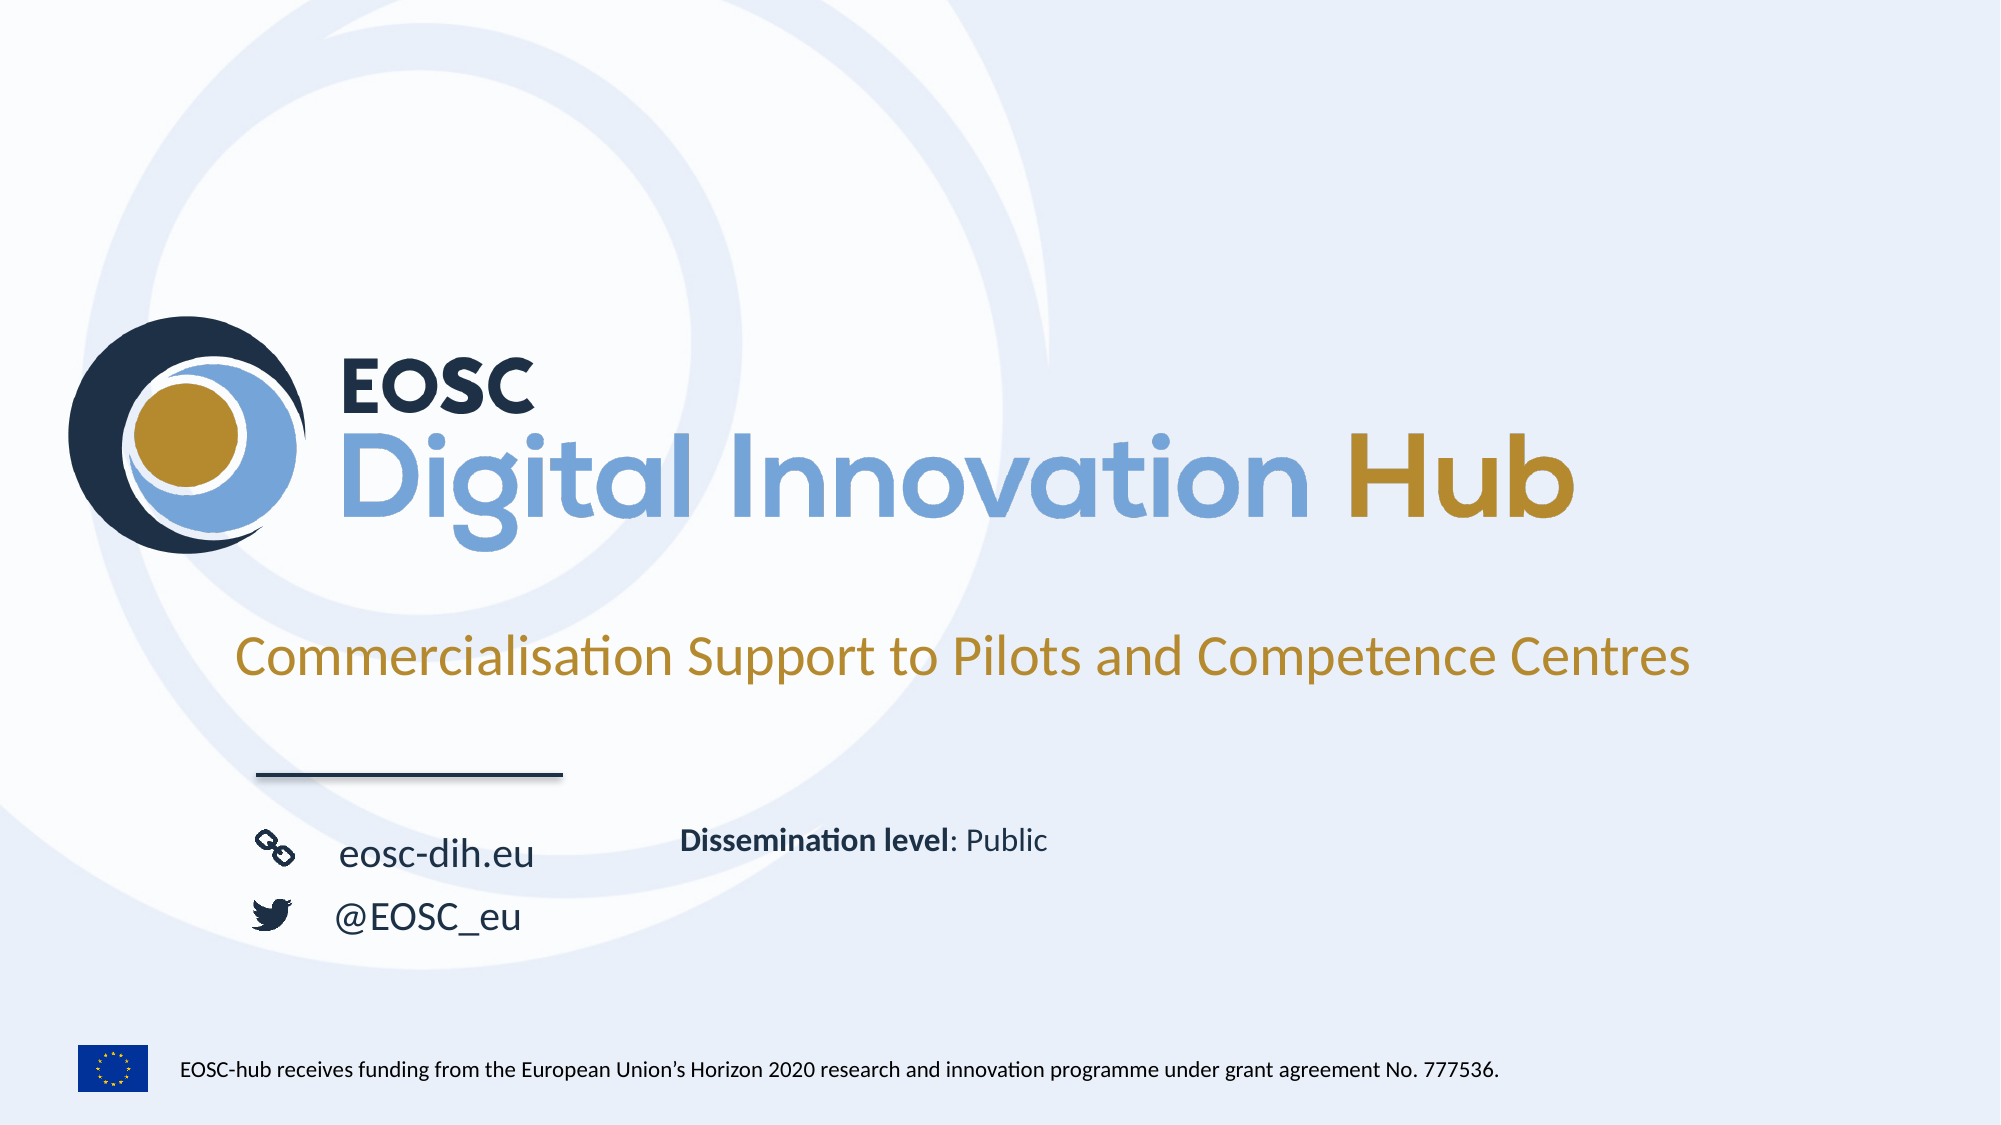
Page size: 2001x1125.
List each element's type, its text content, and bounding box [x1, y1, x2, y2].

picture [0, 0, 2001, 1125]
text_box Dissemination level: Public [665, 810, 2000, 866]
text_box Commercialisation Support to Pilots and Competence Centres [220, 609, 1827, 705]
